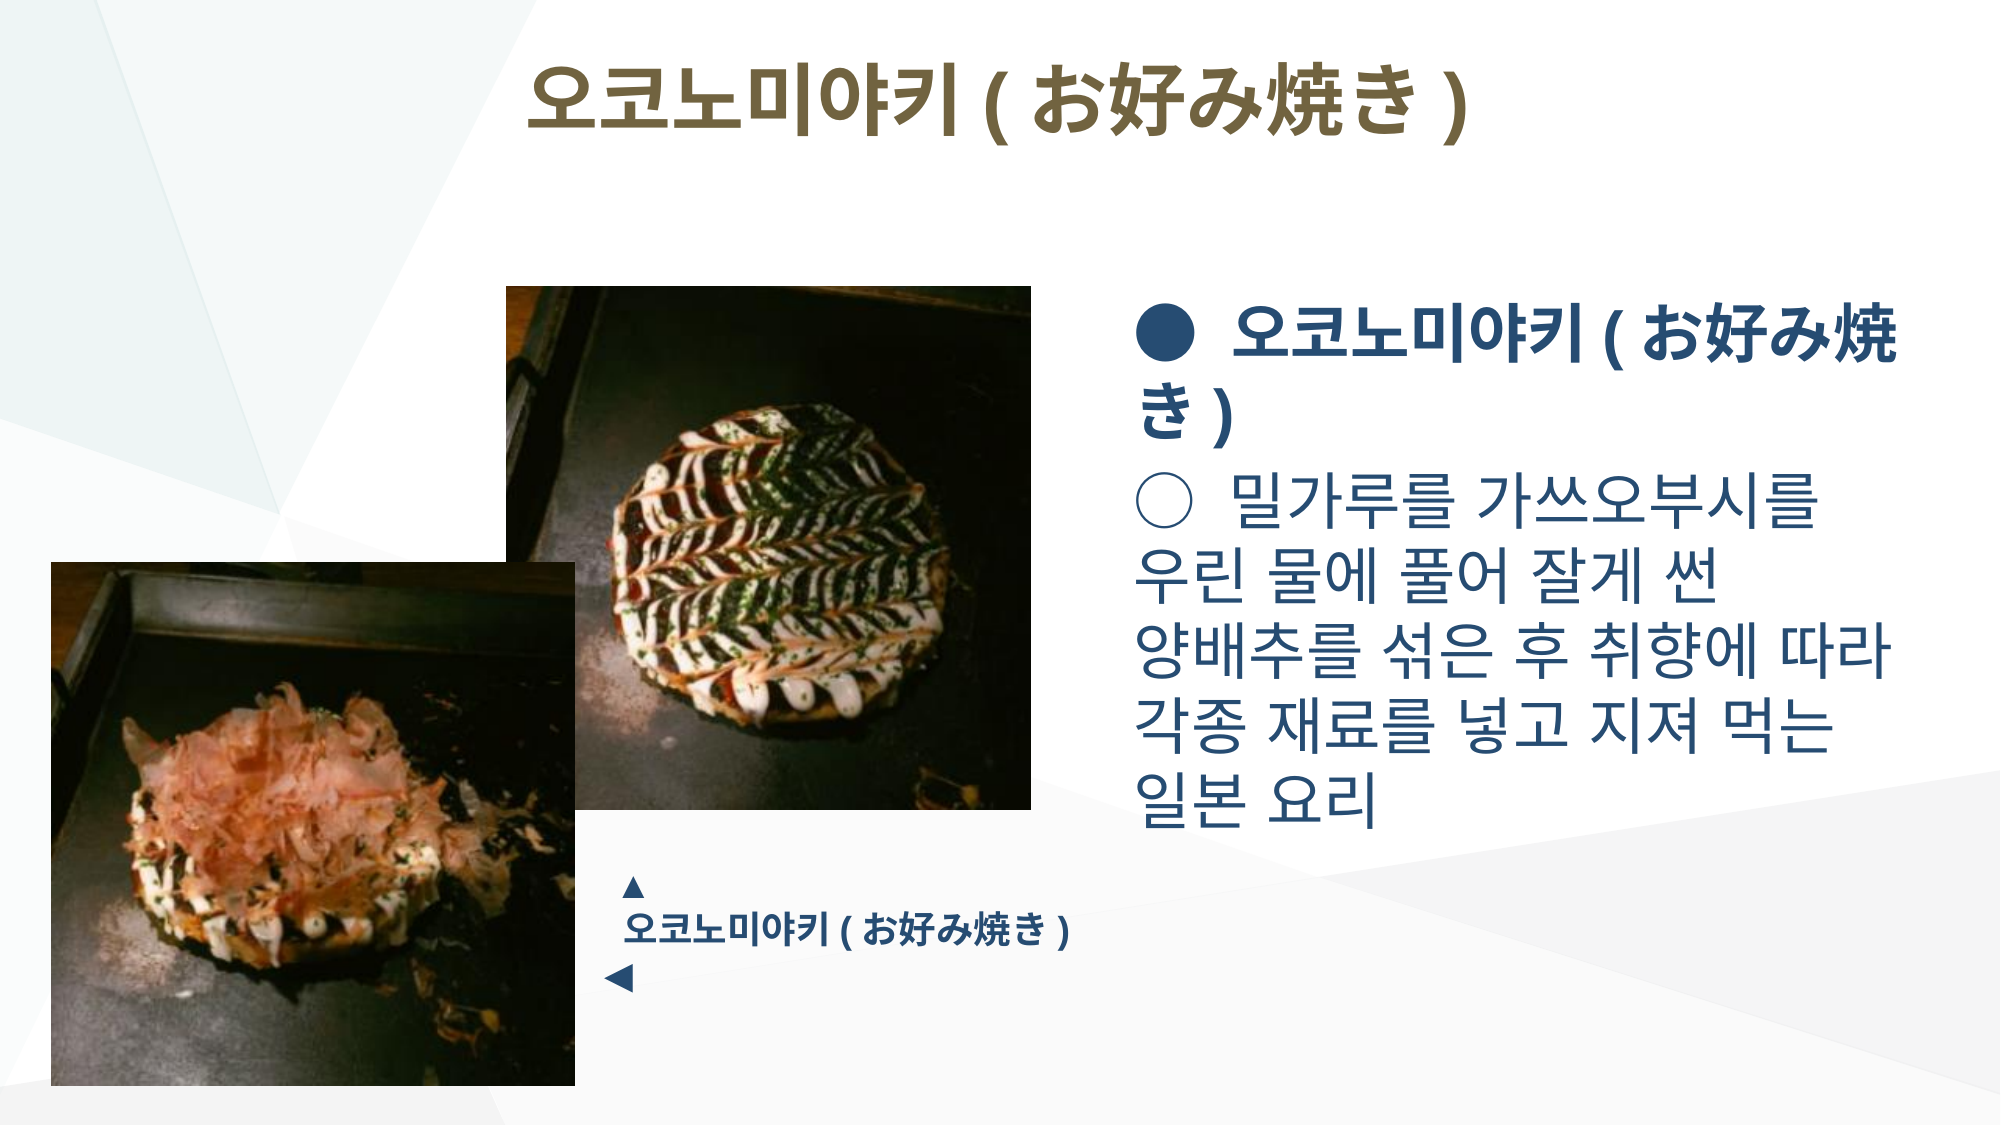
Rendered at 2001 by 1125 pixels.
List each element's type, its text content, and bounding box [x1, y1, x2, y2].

text_box ▲ 오코노미야키(お好み焼き) ◀ [589, 853, 1119, 1004]
text_box ● 오코노미야키(お好み焼き) [1118, 286, 1933, 454]
title 오코노미야키(お好み焼き) [70, 20, 1925, 175]
picture [51, 562, 575, 1086]
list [506, 285, 1031, 810]
text_box ○ 밀가루를 가쓰오부시를 우린 물에 풀어 잘게 썬 양배추를 섞은 후 취향에 따라 각종 재료를 넣고 지져 먹는 일본 요리 [1118, 454, 1947, 845]
